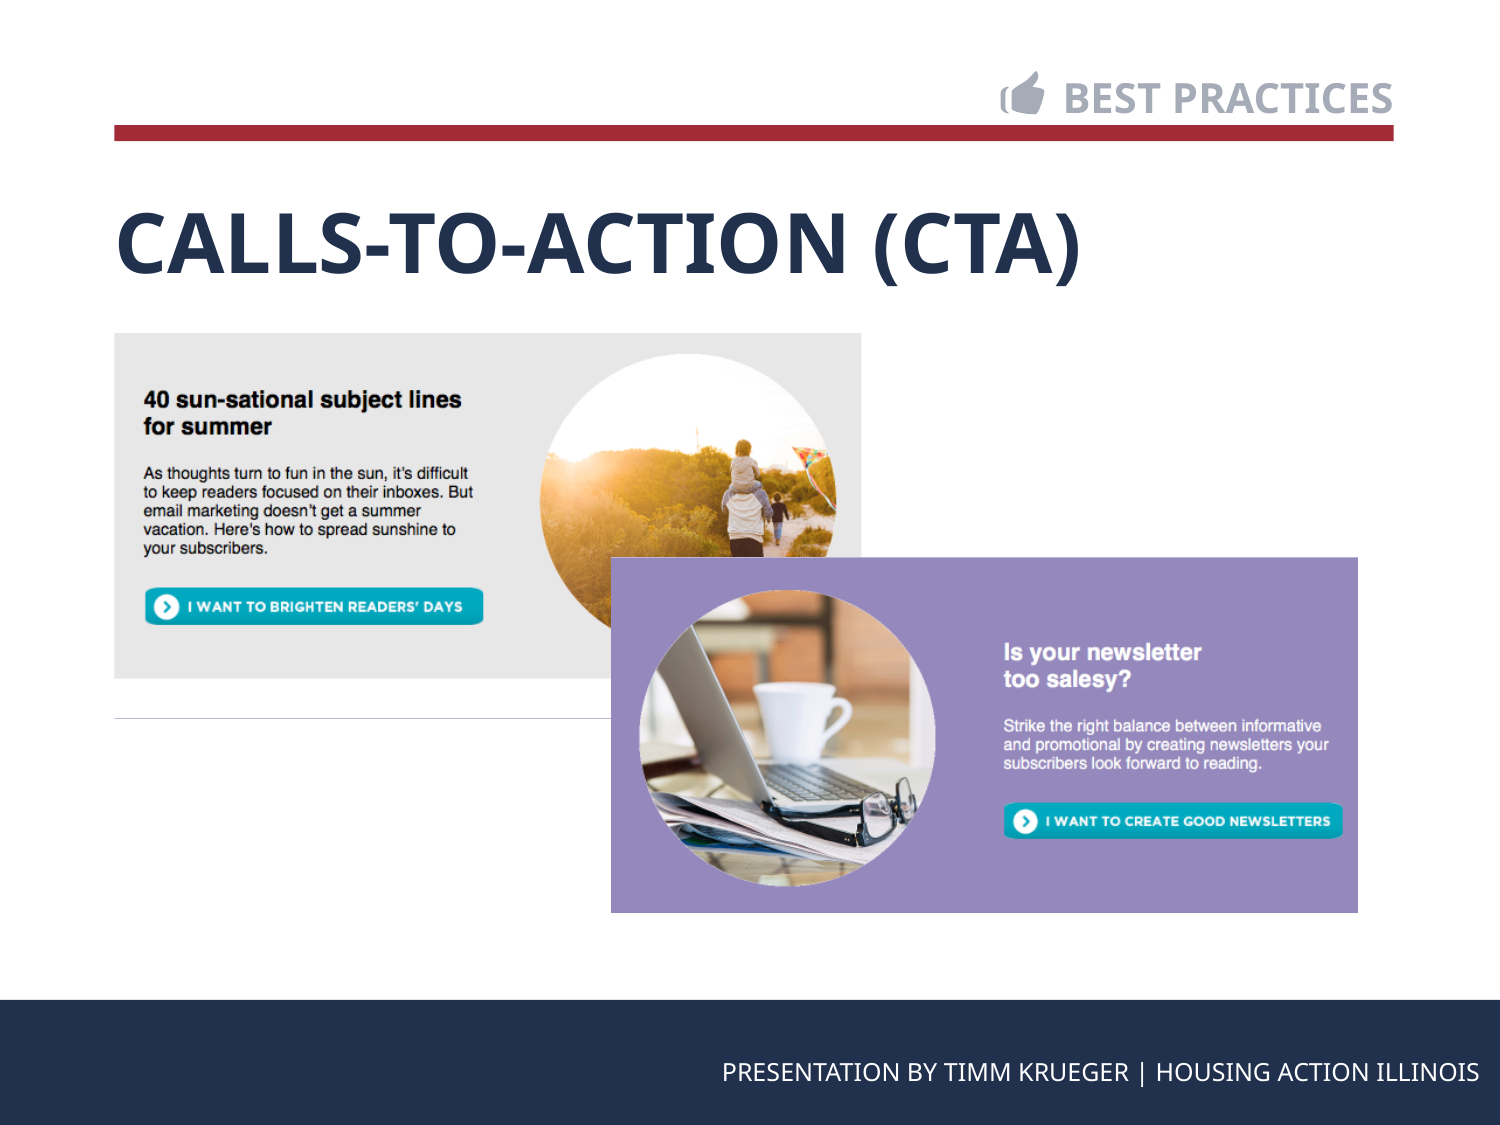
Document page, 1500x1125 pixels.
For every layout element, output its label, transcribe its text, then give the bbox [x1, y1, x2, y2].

text_box [1000, 86, 1009, 114]
picture [114, 333, 1359, 914]
text_box [1011, 72, 1034, 115]
text_box BEST PRACTICES [1034, 64, 1409, 130]
text_box [113, 123, 1395, 143]
text_box PRESENTATION BY TIMM KRUEGER | HOUSING ACTION ILLINOIS [688, 1034, 1497, 1095]
text_box CALLS-TO-ACTION (CTA) [99, 182, 1123, 298]
text_box [0, 998, 1500, 1125]
